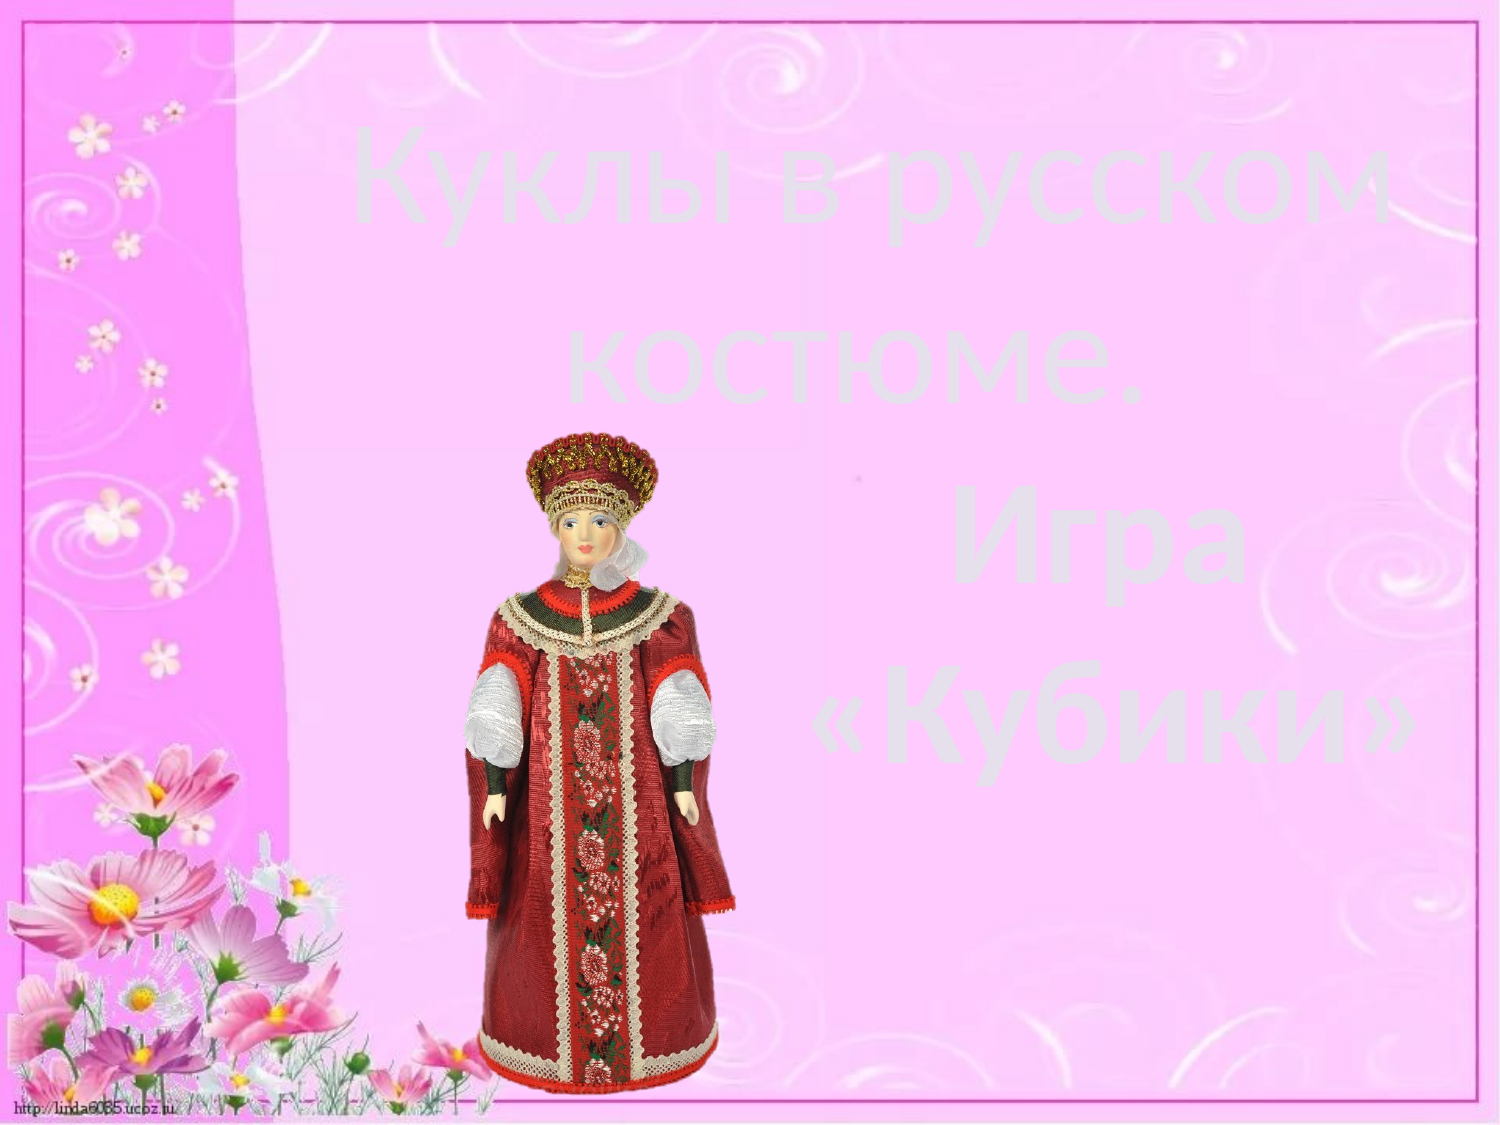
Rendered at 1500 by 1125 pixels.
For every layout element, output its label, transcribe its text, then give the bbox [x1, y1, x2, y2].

picture [0, 0, 1500, 1125]
text_box Куклы в русском костюме. Игра «Кубики» [277, 66, 1471, 802]
